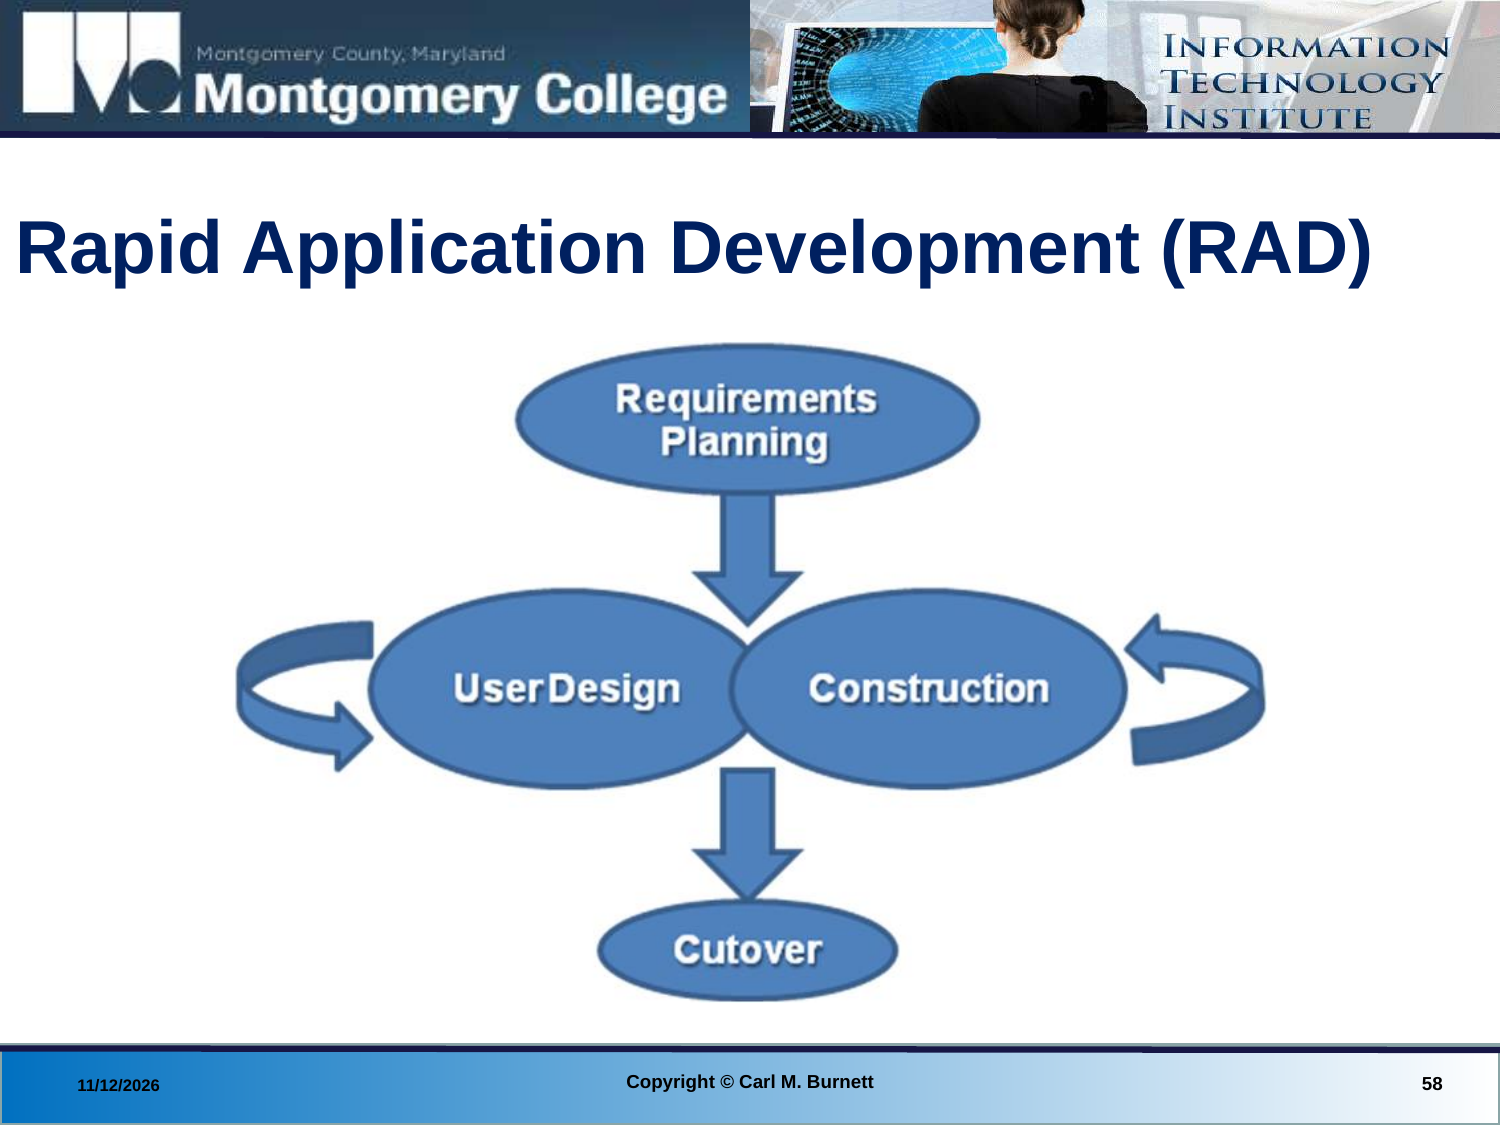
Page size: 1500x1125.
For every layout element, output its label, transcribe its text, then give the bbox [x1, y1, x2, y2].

footer Copyright © Carl M. Burnett [512, 1059, 988, 1104]
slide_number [62, 1064, 413, 1105]
slide_number 58 [1107, 1060, 1458, 1105]
picture [0, 0, 1500, 132]
title Rapid Application Development (RAD) [0, 171, 1438, 317]
picture [233, 341, 1267, 1004]
